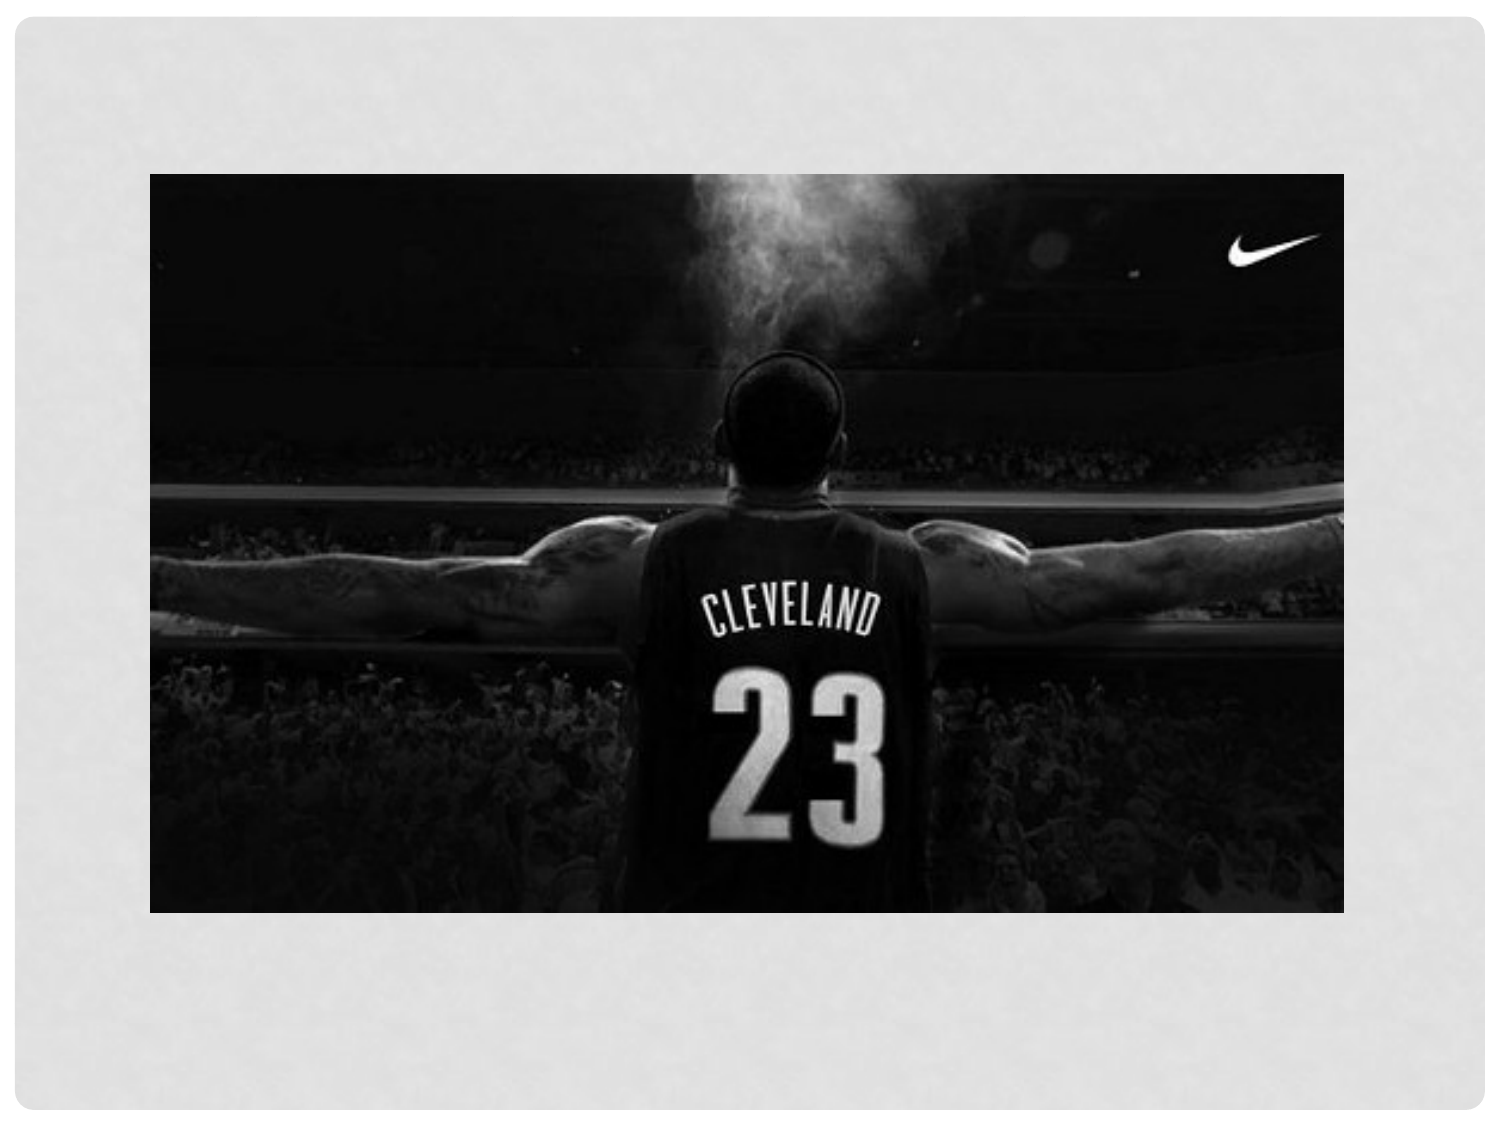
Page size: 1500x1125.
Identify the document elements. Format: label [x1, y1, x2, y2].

list [149, 174, 1344, 913]
